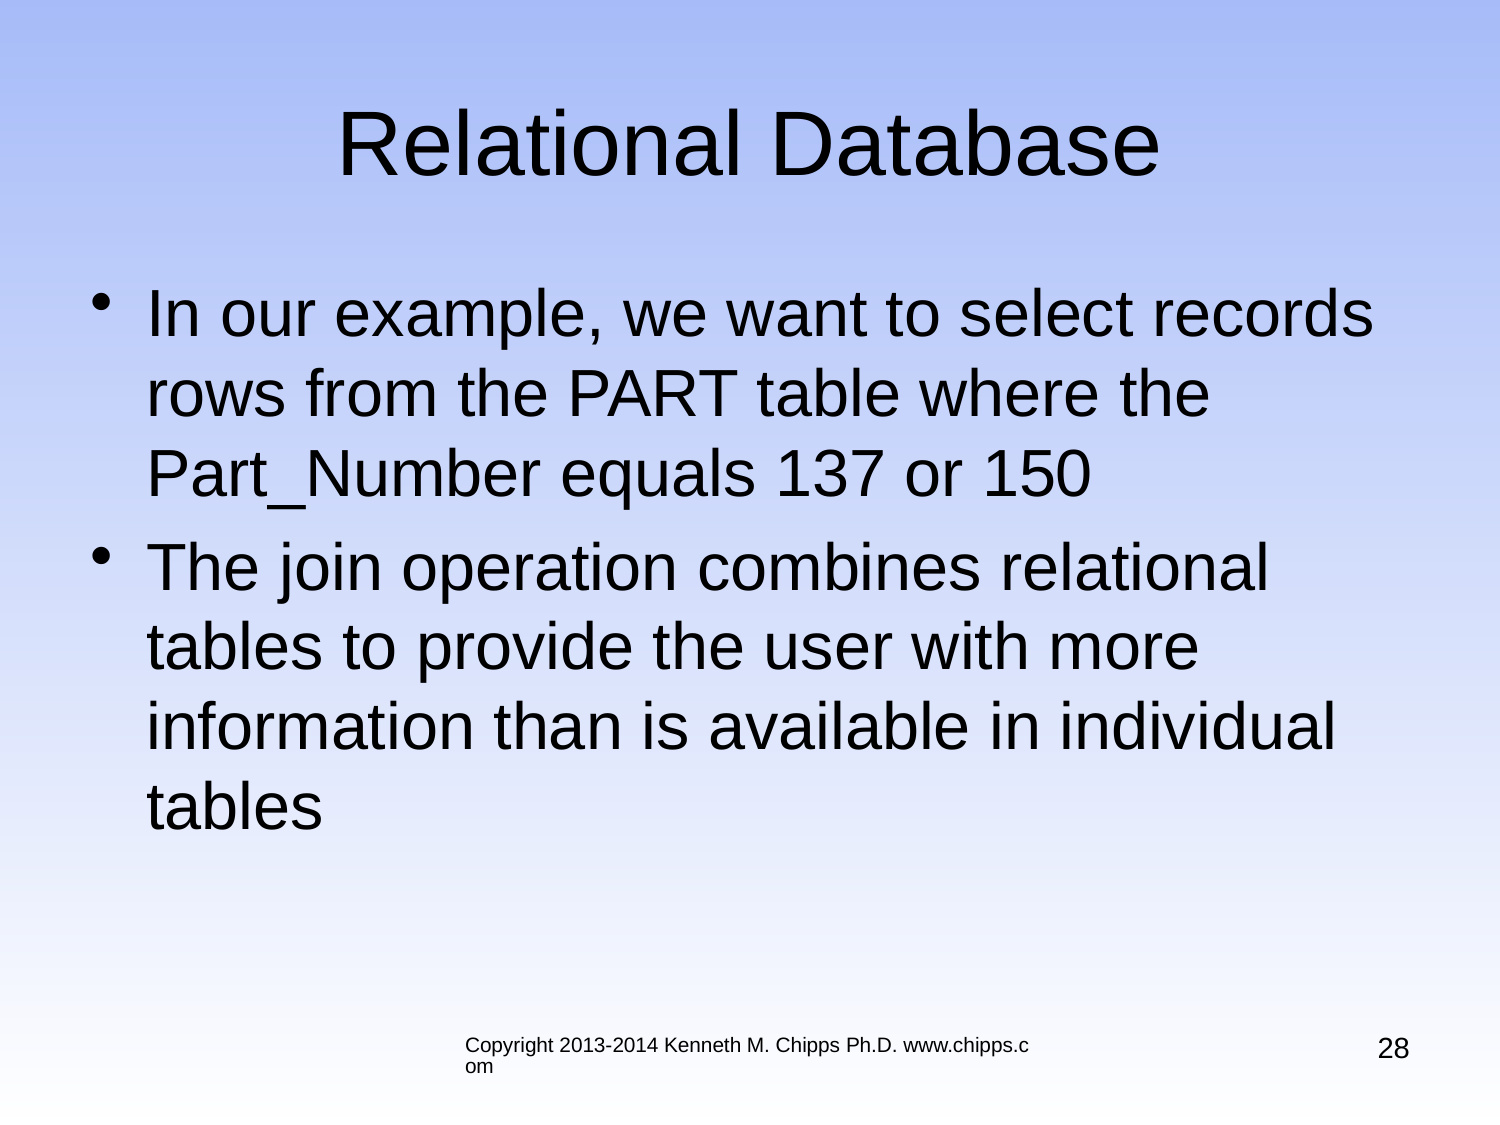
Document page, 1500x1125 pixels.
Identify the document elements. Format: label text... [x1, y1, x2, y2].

footer Copyright 2013-2014 Kenneth M. Chipps Ph.D. www.chipps.com [449, 1024, 1051, 1103]
slide_number 28 [1074, 1021, 1426, 1101]
list In our example, we want to select records rows from the PART table where the Part_Number equals 137 or 150 The join operation combines relational tables to provide the user with more information than is available in individual tables [74, 262, 1426, 1006]
title Relational Database [74, 44, 1426, 233]
